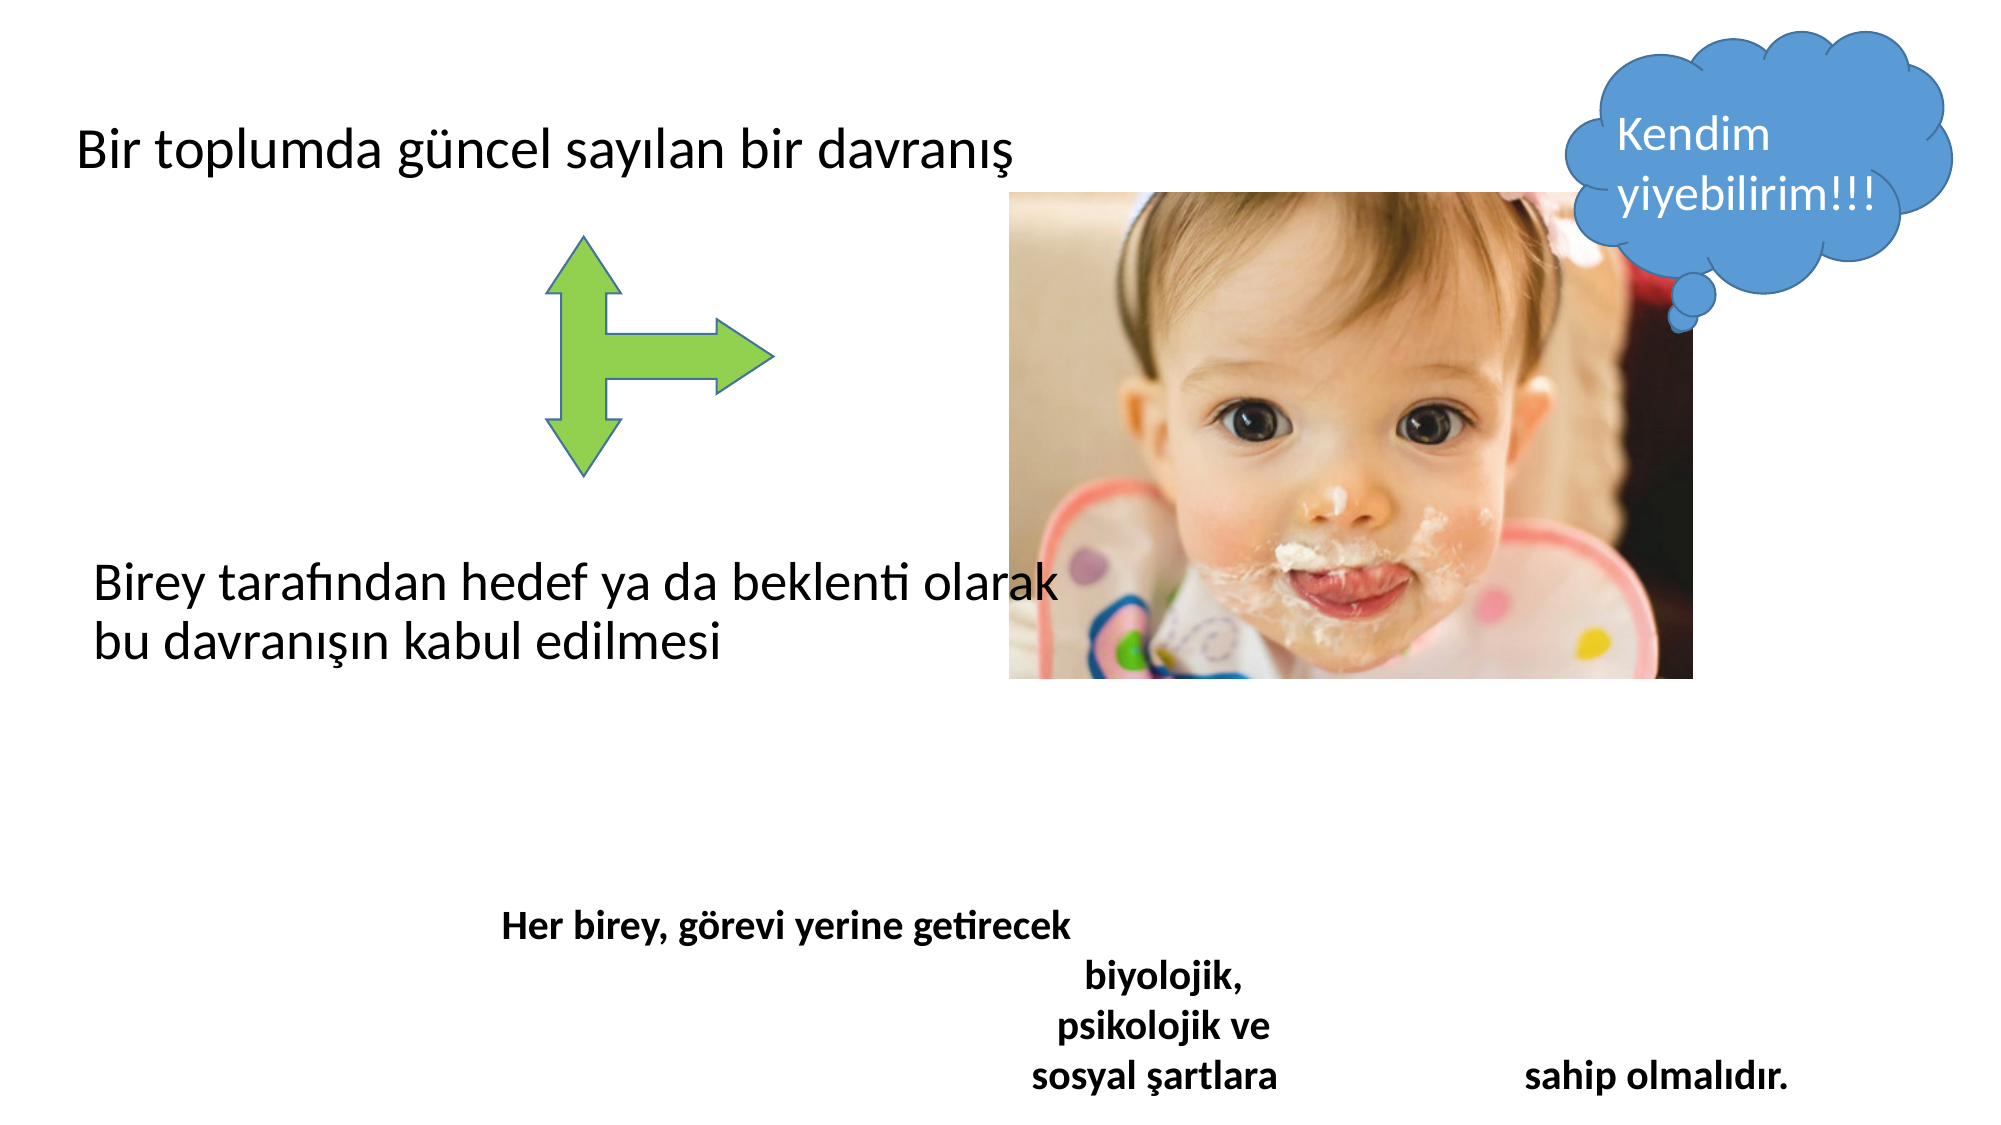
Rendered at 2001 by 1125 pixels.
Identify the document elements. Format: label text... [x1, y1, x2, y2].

text_box Kendim yiyebilirim!!! [1603, 93, 1929, 229]
text_box [1693, 229, 1899, 329]
text_box Her birey, görevi yerine getirecek biyolojik, psikolojik ve sosyal şartlara sahip olmalıdır. [486, 890, 1841, 1105]
text_box [1564, 30, 1954, 204]
picture [1008, 192, 1693, 679]
text_box Birey tarafından hedef ya da beklenti olarak bu davranışın kabul edilmesi [78, 545, 1008, 679]
text_box [544, 234, 776, 479]
list Bir toplumda güncel sayılan bir davranış [61, 110, 1084, 244]
